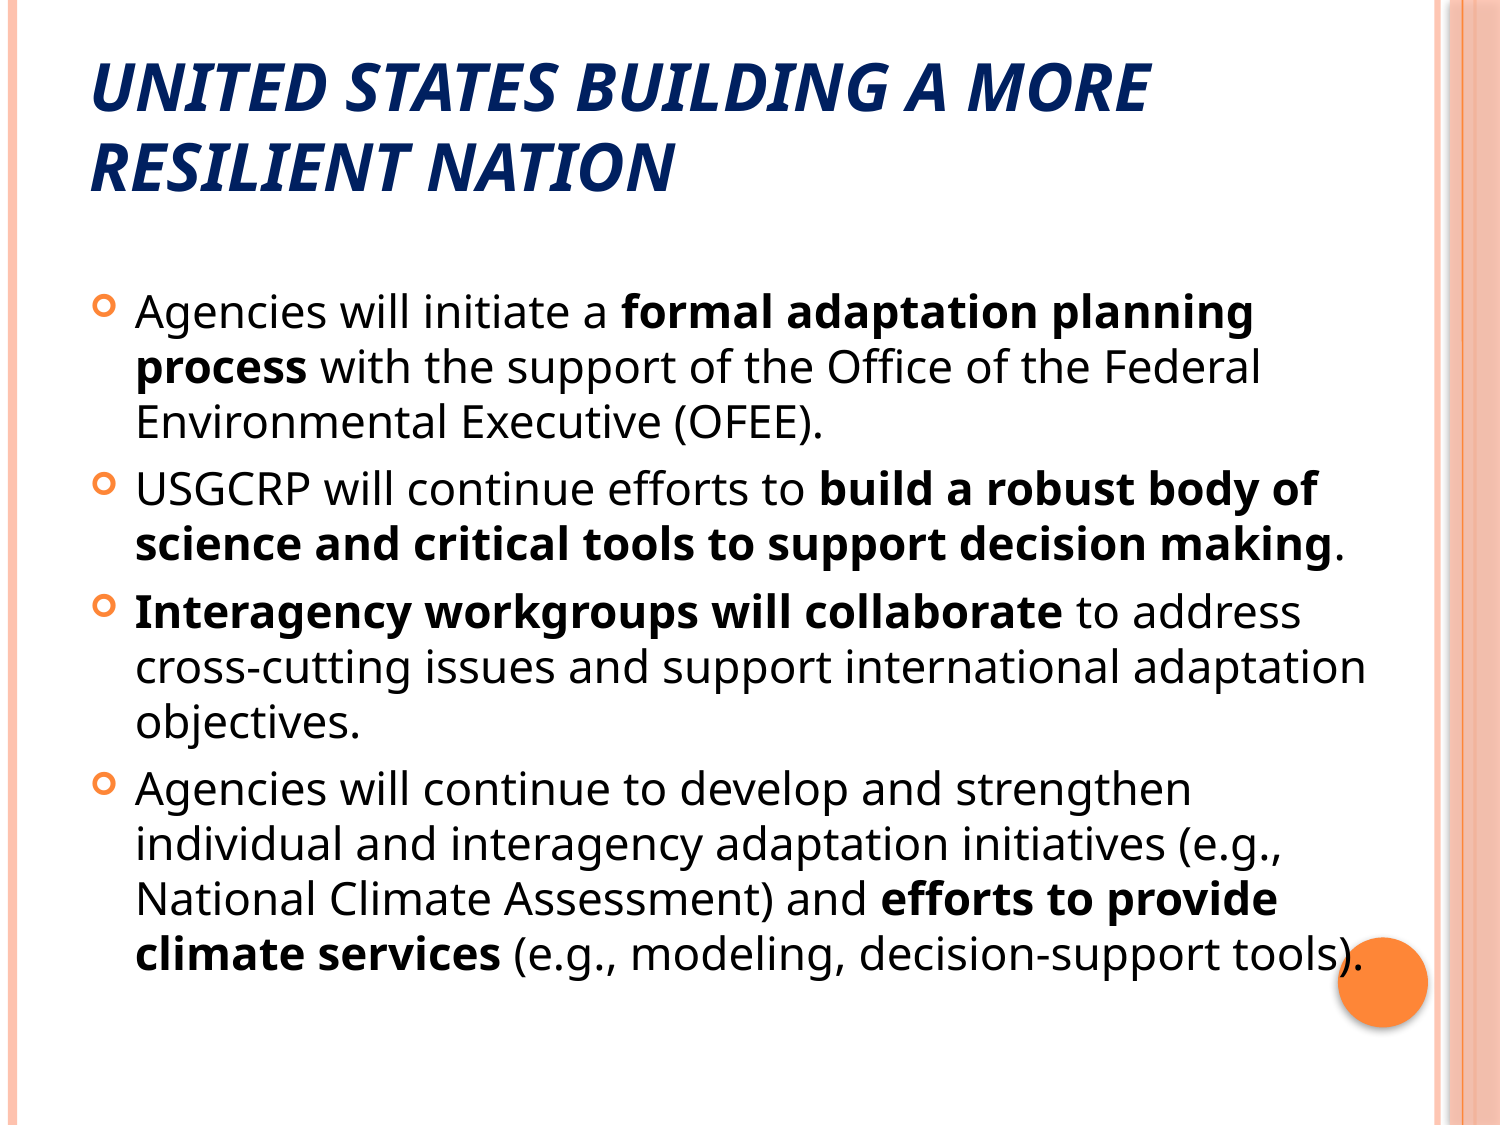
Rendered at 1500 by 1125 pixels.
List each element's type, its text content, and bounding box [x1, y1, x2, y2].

title United States Building a More Resilient Nation [75, 24, 1300, 213]
list Agencies will initiate a formal adaptation planning process with the support of the Office of the Federal Environmental Executive (OFEE). USGCRP will continue efforts to build a robust body of science and critical tools to support decision making. Interagency workgroups will collaborate to address cross-cutting issues and support international adaptation objectives. Agencies will continue to develop and strengthen individual and interagency adaptation initiatives (e.g., National Climate Assessment) and efforts to provide climate services (e.g., modeling, decision-support tools). [75, 275, 1425, 1013]
